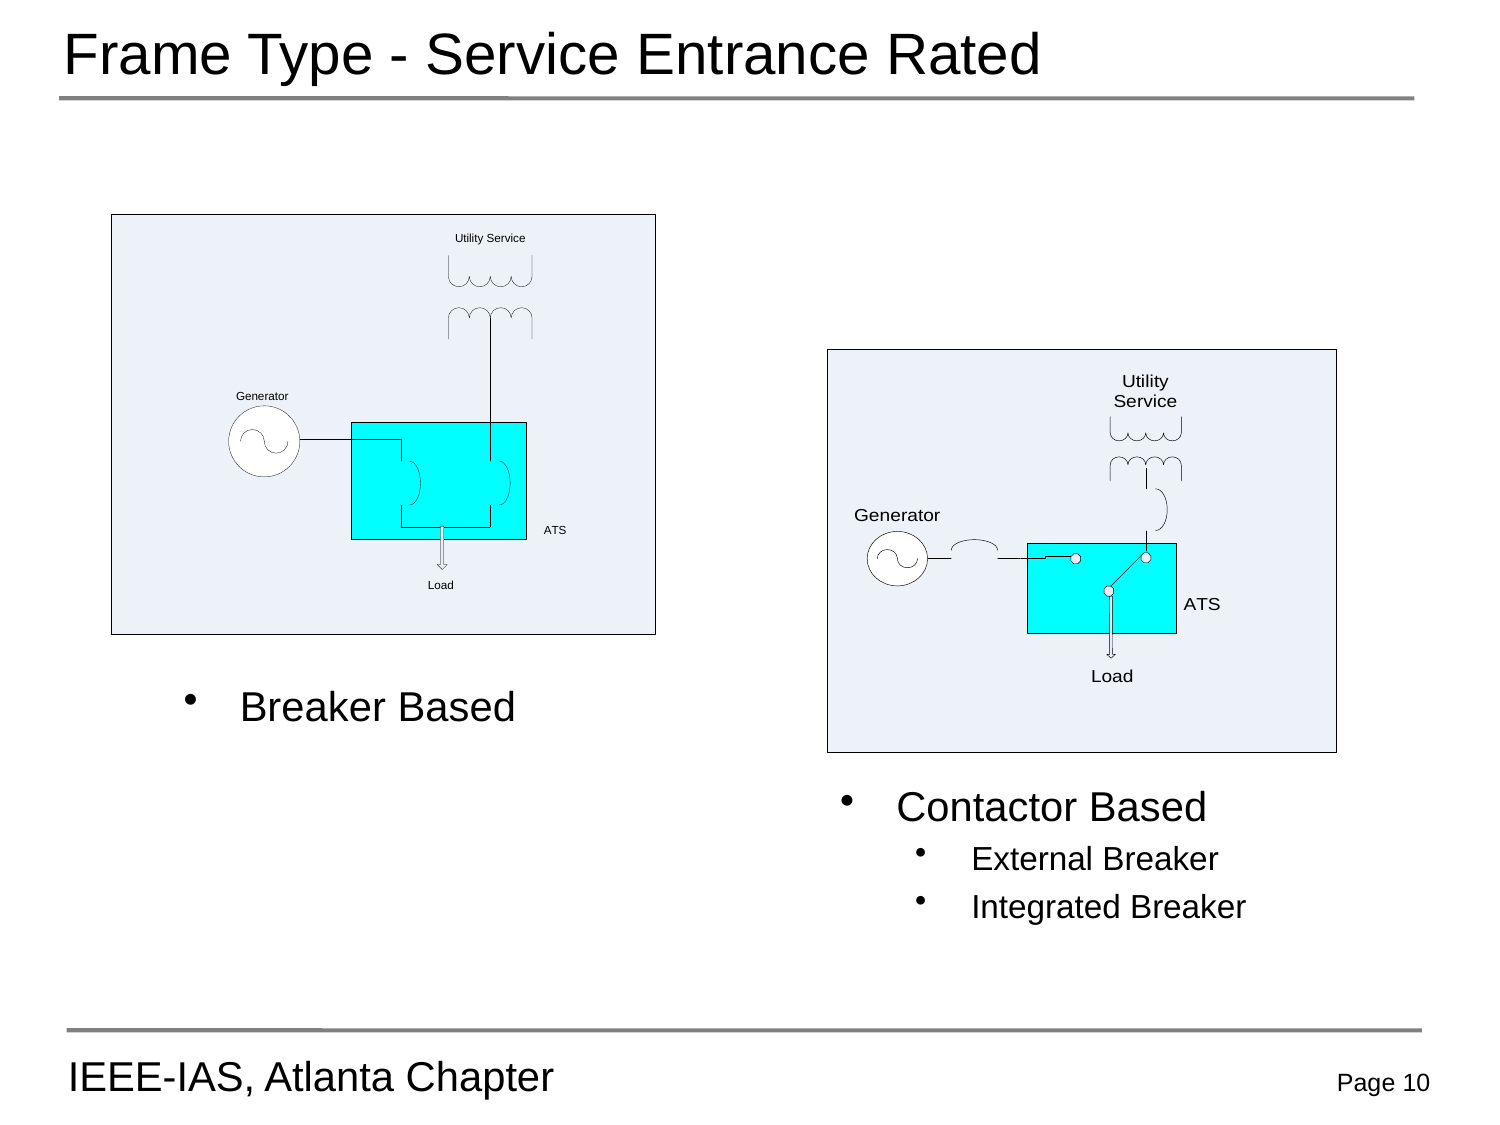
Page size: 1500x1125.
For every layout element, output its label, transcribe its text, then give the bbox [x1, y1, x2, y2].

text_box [109, 211, 658, 636]
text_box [824, 346, 1340, 756]
title Frame Type - Service Entrance Rated [48, 7, 1324, 95]
list Breaker Based [168, 671, 611, 772]
text_box Contactor Based External Breaker Integrated Breaker [824, 772, 1376, 1000]
